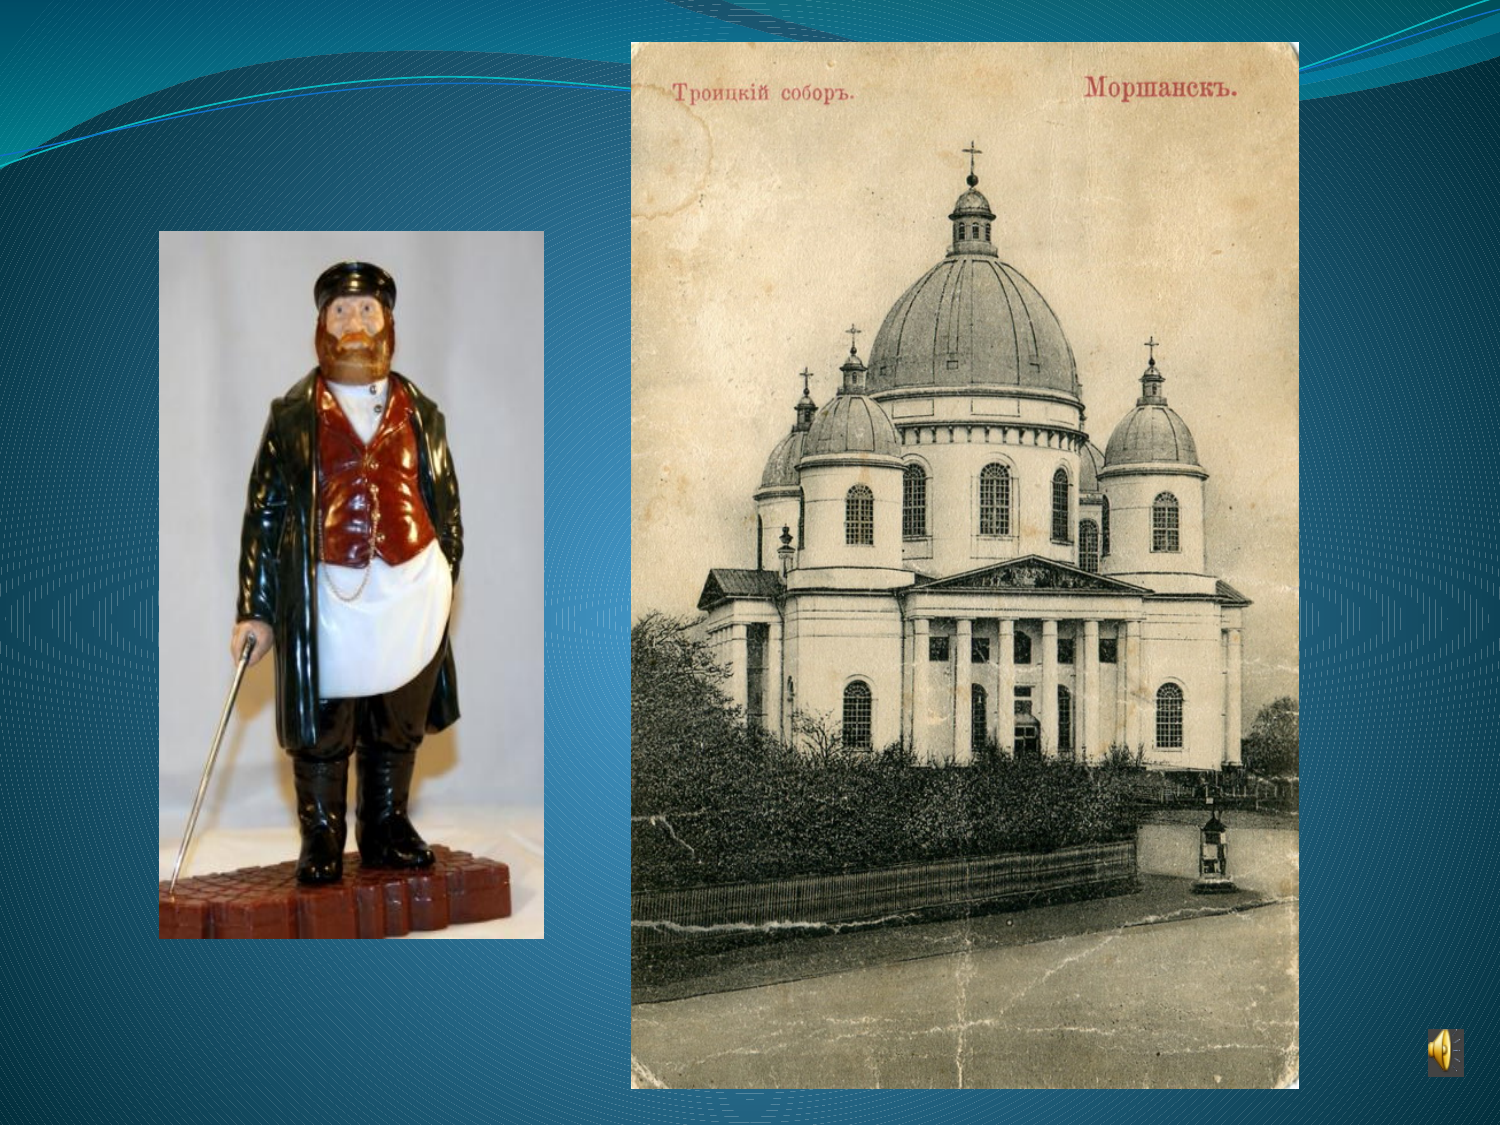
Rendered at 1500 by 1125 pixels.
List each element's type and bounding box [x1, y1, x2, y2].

picture [1426, 1027, 1465, 1079]
picture [159, 231, 544, 939]
list [631, 42, 1299, 1089]
